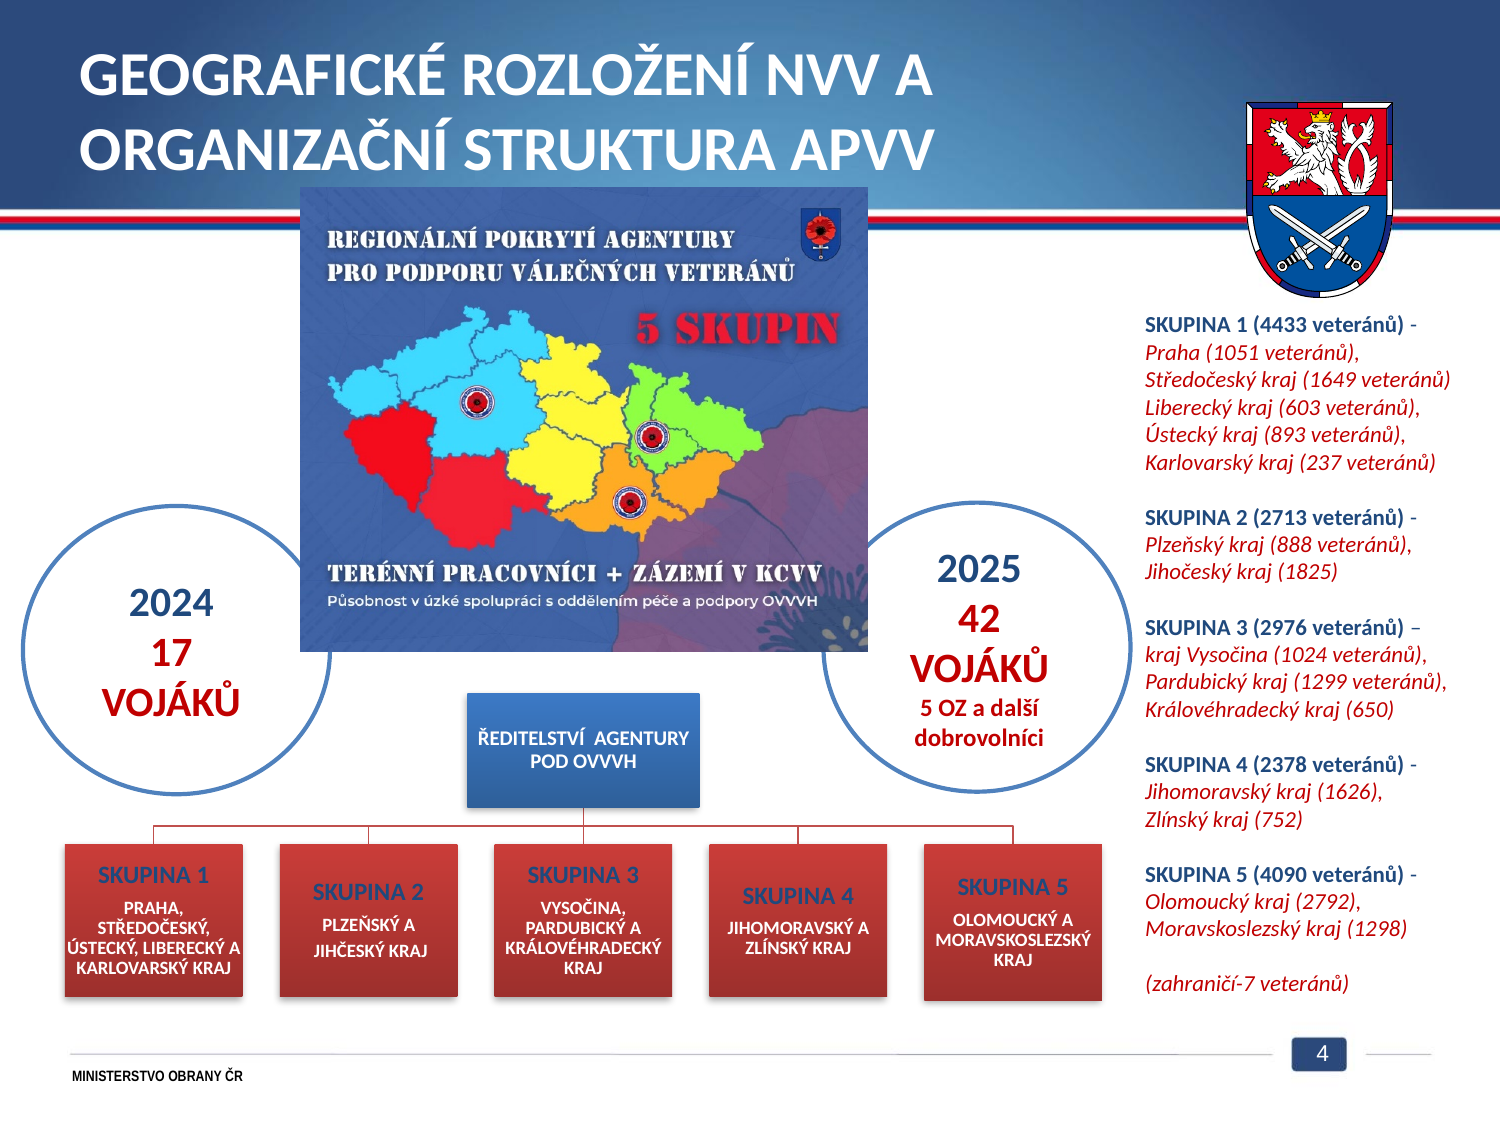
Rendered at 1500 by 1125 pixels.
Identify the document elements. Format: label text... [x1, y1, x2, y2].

text_box [943, 500, 1011, 504]
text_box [64, 506, 1103, 1125]
text_box [1107, 566, 1133, 728]
picture [0, 0, 1500, 1125]
text_box SKUPINA 1 (4433 veteránů) - Praha (1051 veteránů), Středočeský kraj (1649 veteránů) Liberecký kraj (603 veteránů), Ústecký kraj (893 veteránů), Karlovarský kraj (237 veteránů) SKUPINA 2 (2713 veteránů) - Plzeňský kraj (888 veteránů), Jihočeský kraj (1825) SKUPINA 3 (2976 veteránů) – kraj Vysočina (1024 veteránů), Pardubický kraj (1299 veteránů), Královéhradecký kraj (650) SKUPINA 4 (2378 veteránů) - Jihomoravský kraj (1626), Zlínský kraj (752) SKUPINA 5 (4090 veteránů) - Olomoucký kraj (2792), Moravskoslezský kraj (1298) (zahraničí-7 veteránů) [1130, 302, 1474, 1032]
slide_number 4 [1269, 1032, 1376, 1083]
text_box [20, 554, 59, 747]
title GEOGRAFICKÉ ROZLOŽENÍ NVV a ORGANIZAČNÍ STRUKTURA APVV [64, 19, 1317, 197]
